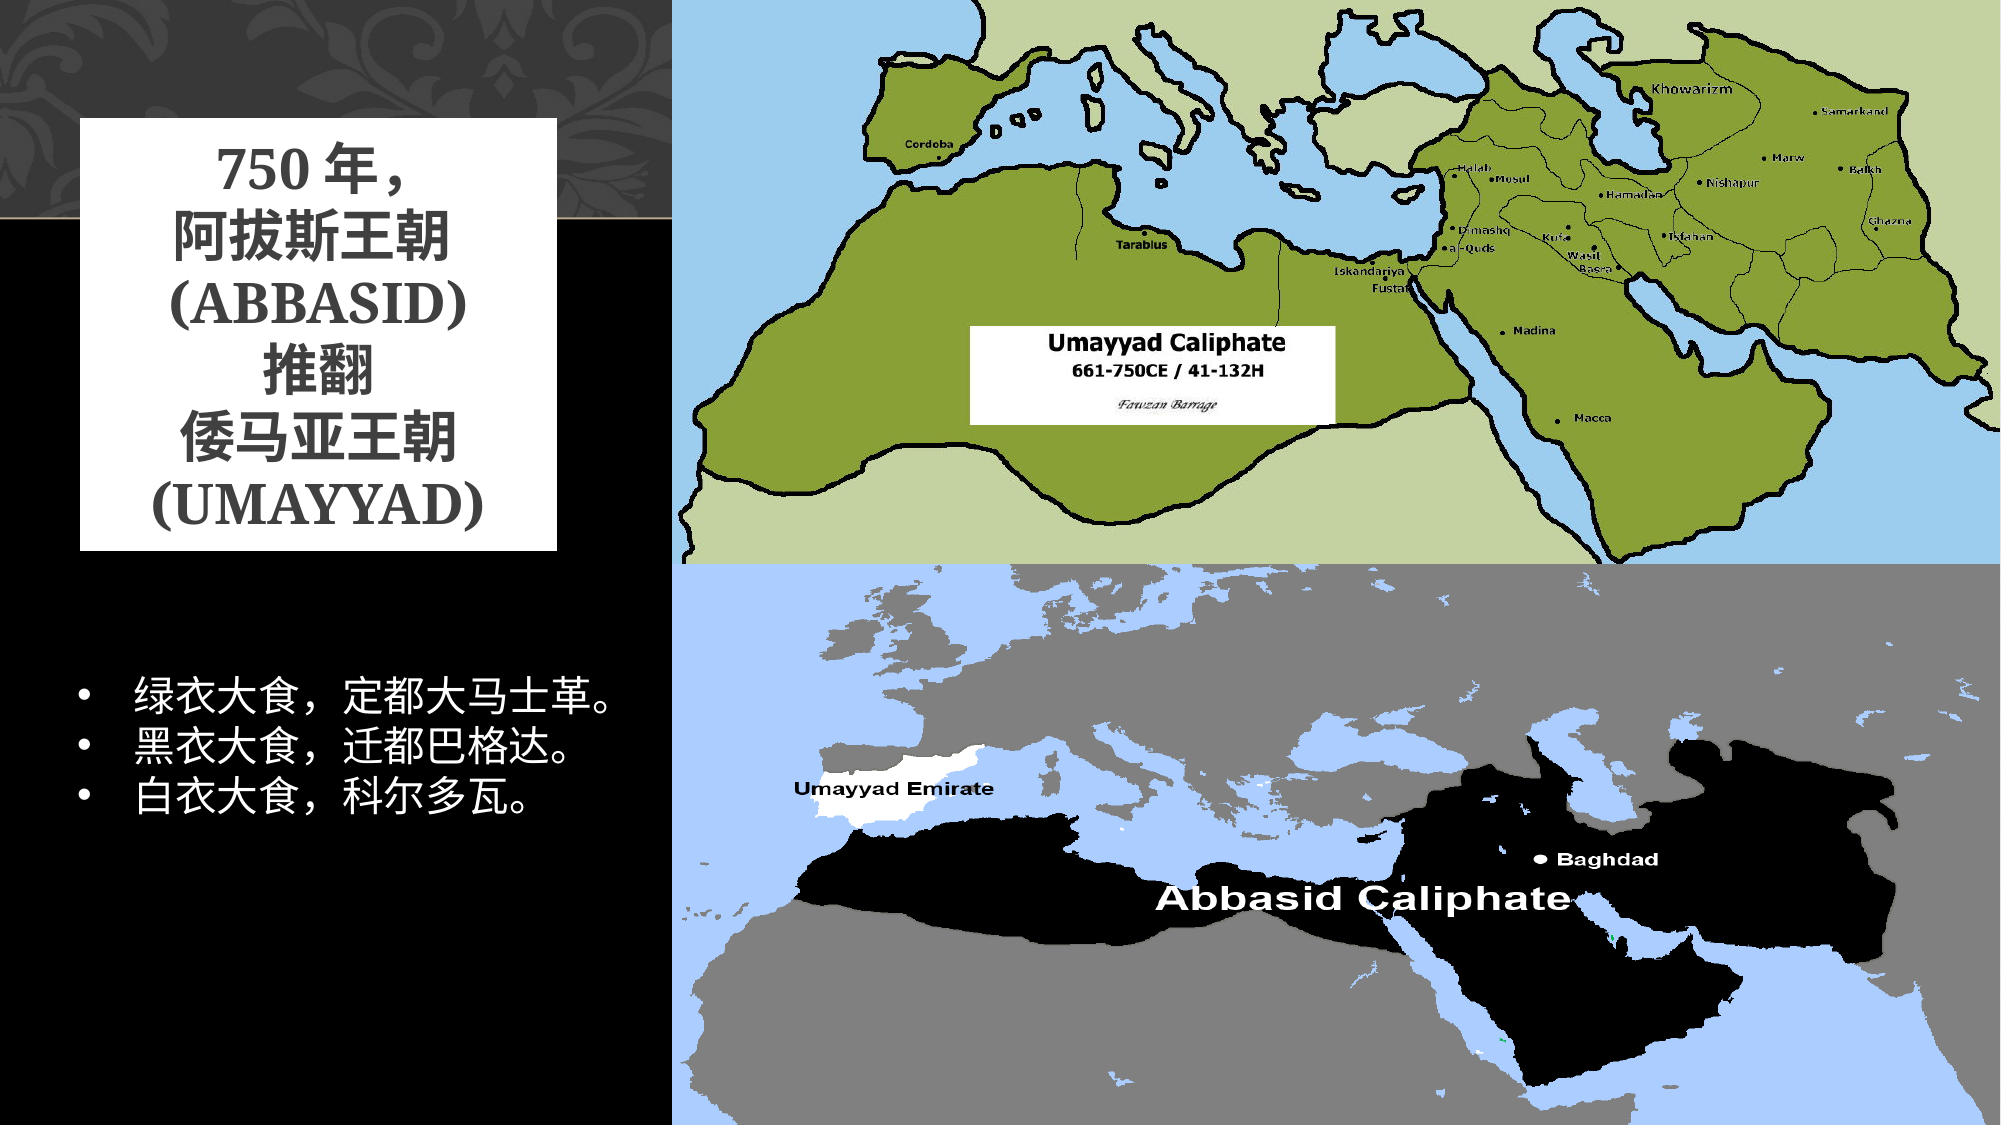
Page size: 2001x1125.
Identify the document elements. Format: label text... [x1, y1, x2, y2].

title 750年， 阿拔斯王朝(Abbasid) 推翻 倭马亚王朝 (Umayyad) [80, 118, 557, 551]
picture [672, 0, 2000, 1125]
text_box 绿衣大食，定都大马士革。 黑衣大食，迁都巴格达。 白衣大食，科尔多瓦。 [62, 662, 624, 878]
